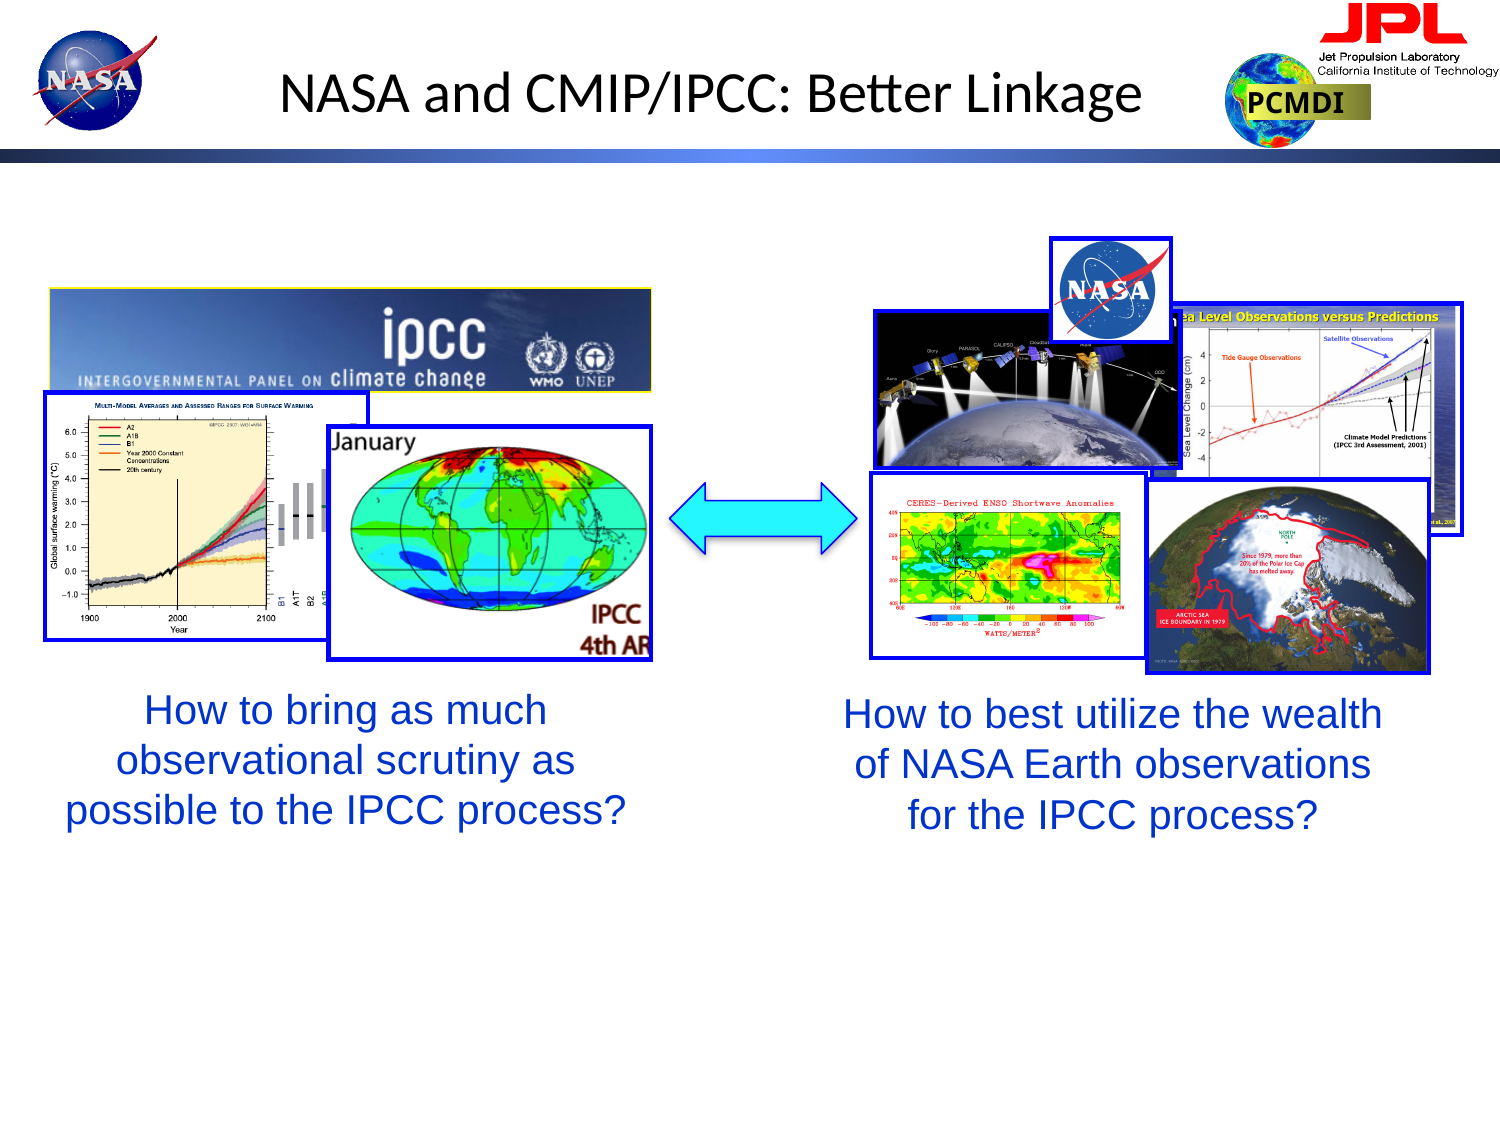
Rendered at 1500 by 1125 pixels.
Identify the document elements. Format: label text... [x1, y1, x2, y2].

picture [1317, 3, 1500, 79]
picture [873, 475, 1144, 657]
picture [24, 24, 157, 136]
picture [47, 394, 650, 658]
title NASA and CMIP/IPCC: Better Linkage [62, 46, 1361, 208]
picture [49, 288, 652, 392]
text_box [668, 482, 858, 555]
text_box [0, 208, 1500, 758]
picture [876, 240, 1461, 671]
text_box How to best utilize the wealth of NASA Earth observations for the IPCC process? [813, 679, 1413, 845]
text_box How to bring as much observational scrutiny as possible to the IPCC process? [46, 675, 646, 841]
